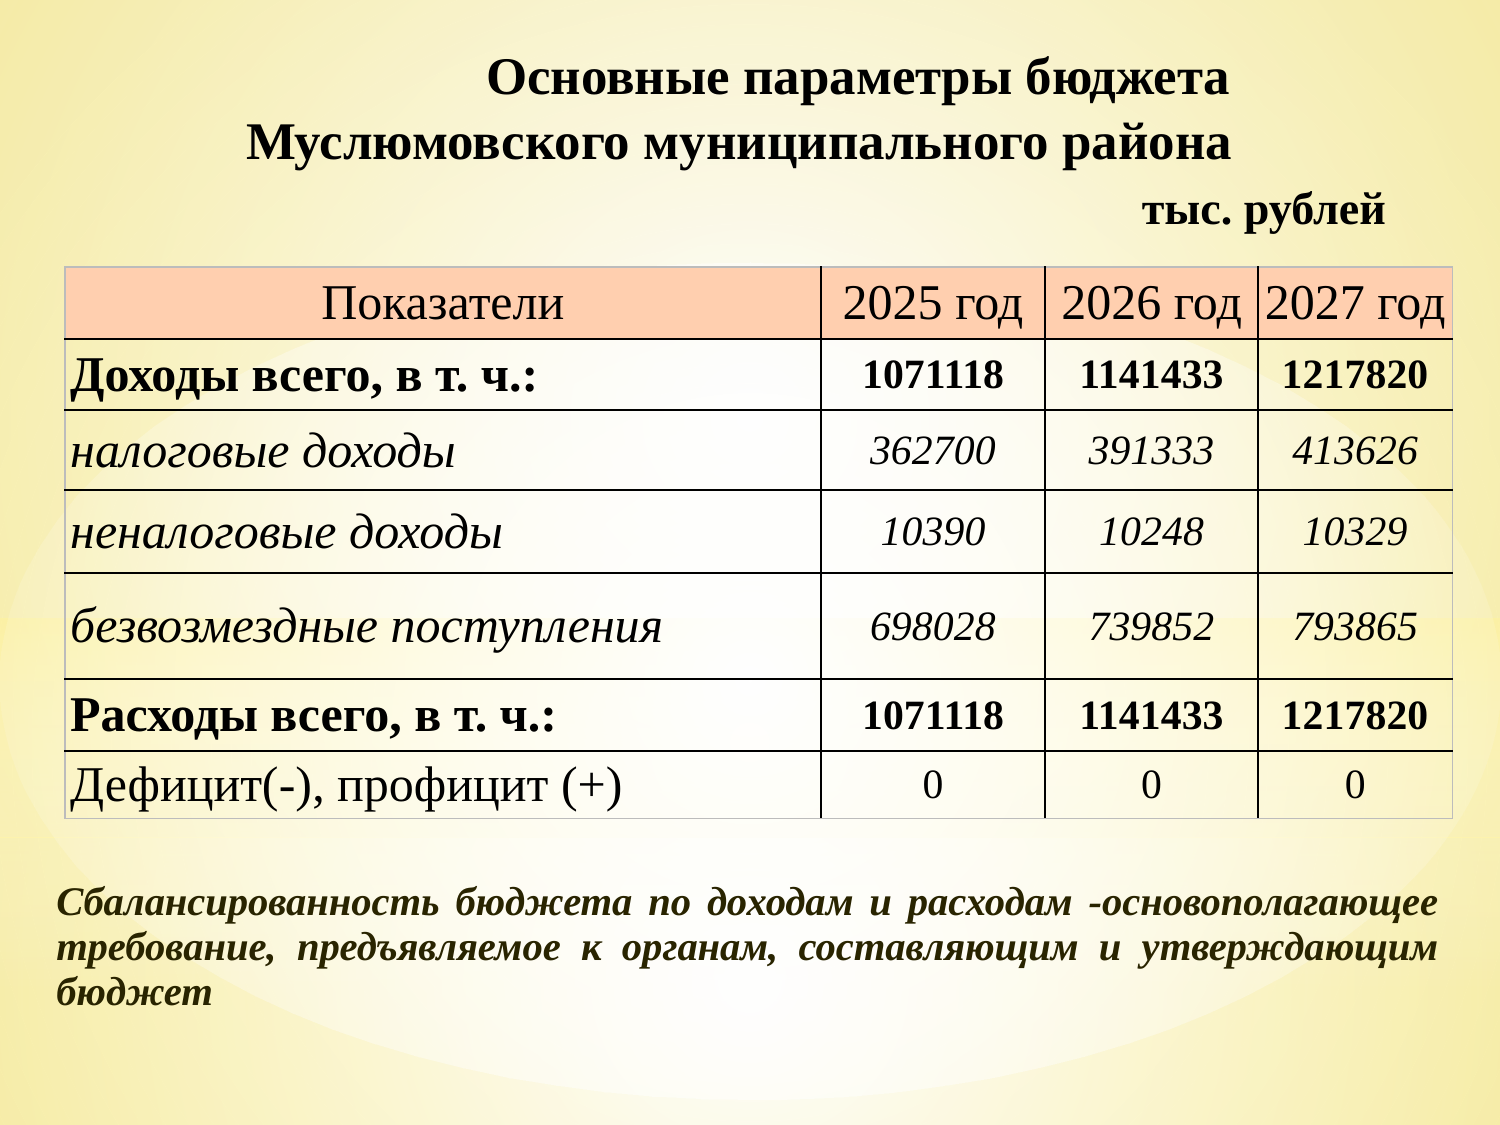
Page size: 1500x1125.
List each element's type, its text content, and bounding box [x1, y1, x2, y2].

table_cell 793865 [1259, 574, 1452, 678]
table_cell Доходы всего, в т. ч.: [66, 340, 820, 409]
table_cell налоговые доходы [66, 411, 820, 489]
table_cell Расходы всего, в т. ч.: [66, 680, 820, 750]
table_header 2026 год [1046, 268, 1257, 338]
table_header 2025 год [822, 268, 1044, 338]
table_cell 391333 [1046, 411, 1257, 489]
table_cell Дефицит(-), профицит (+) [66, 752, 820, 818]
table_cell 0 [1259, 752, 1452, 818]
table_cell 1071118 [822, 680, 1044, 750]
table_header 2027 год [1259, 268, 1452, 338]
table_cell 1217820 [1259, 680, 1452, 750]
table_cell 0 [1046, 752, 1257, 818]
table_cell 0 [822, 752, 1044, 818]
table_cell 10248 [1046, 491, 1257, 572]
table_cell 698028 [822, 574, 1044, 678]
table_cell неналоговые доходы [66, 491, 820, 572]
table_cell 1071118 [822, 340, 1044, 409]
table_header Показатели [66, 268, 820, 338]
table_cell 413626 [1259, 411, 1452, 489]
table_cell безвозмездные поступления [66, 574, 820, 678]
title Основные параметры бюджета Муслюмовского муниципального района тыс. рублей [230, 33, 1500, 247]
table_cell 10329 [1259, 491, 1452, 572]
table_cell 739852 [1046, 574, 1257, 678]
table_cell 362700 [822, 411, 1044, 489]
table_cell 10390 [822, 491, 1044, 572]
table_cell 1141433 [1046, 680, 1257, 750]
table_cell 1141433 [1046, 340, 1257, 409]
list Сбалансированность бюджета по доходам и расходам -основополагающее требование, предъявляемое к органам, составляющим и утверждающим бюджет [41, 834, 1454, 1024]
table_cell 1217820 [1259, 340, 1452, 409]
